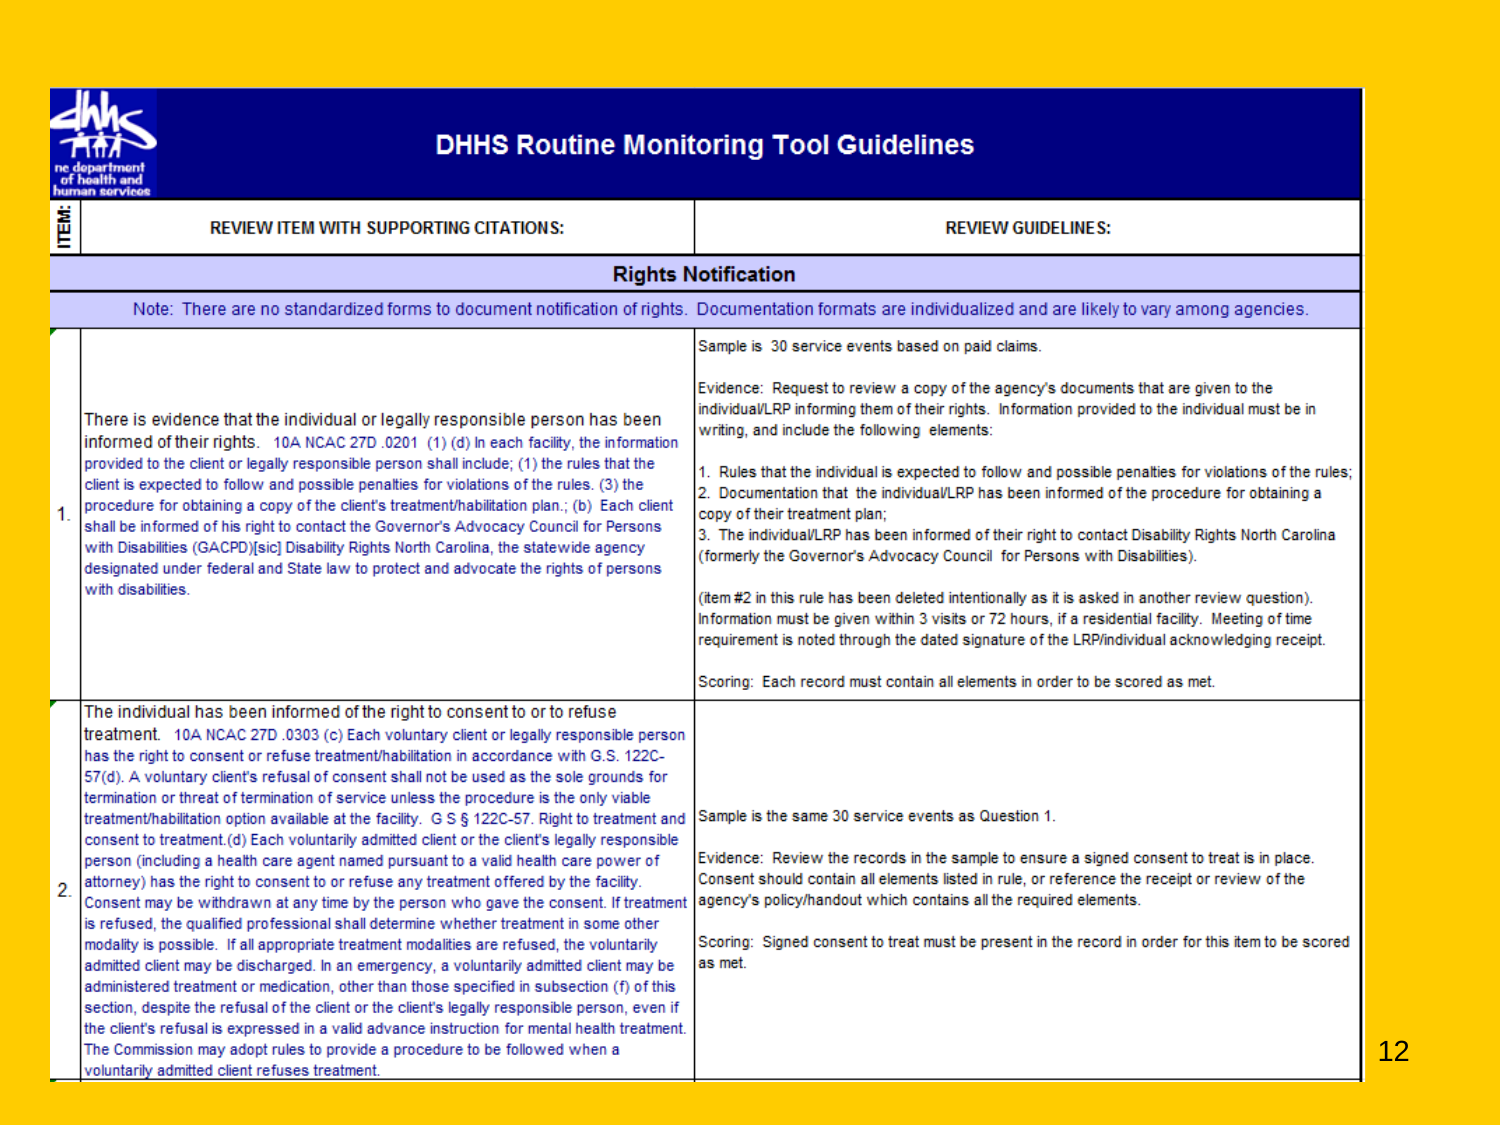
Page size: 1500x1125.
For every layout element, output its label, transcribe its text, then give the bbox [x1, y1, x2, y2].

slide_number 12 [1074, 1024, 1425, 1103]
picture [49, 87, 1366, 1082]
